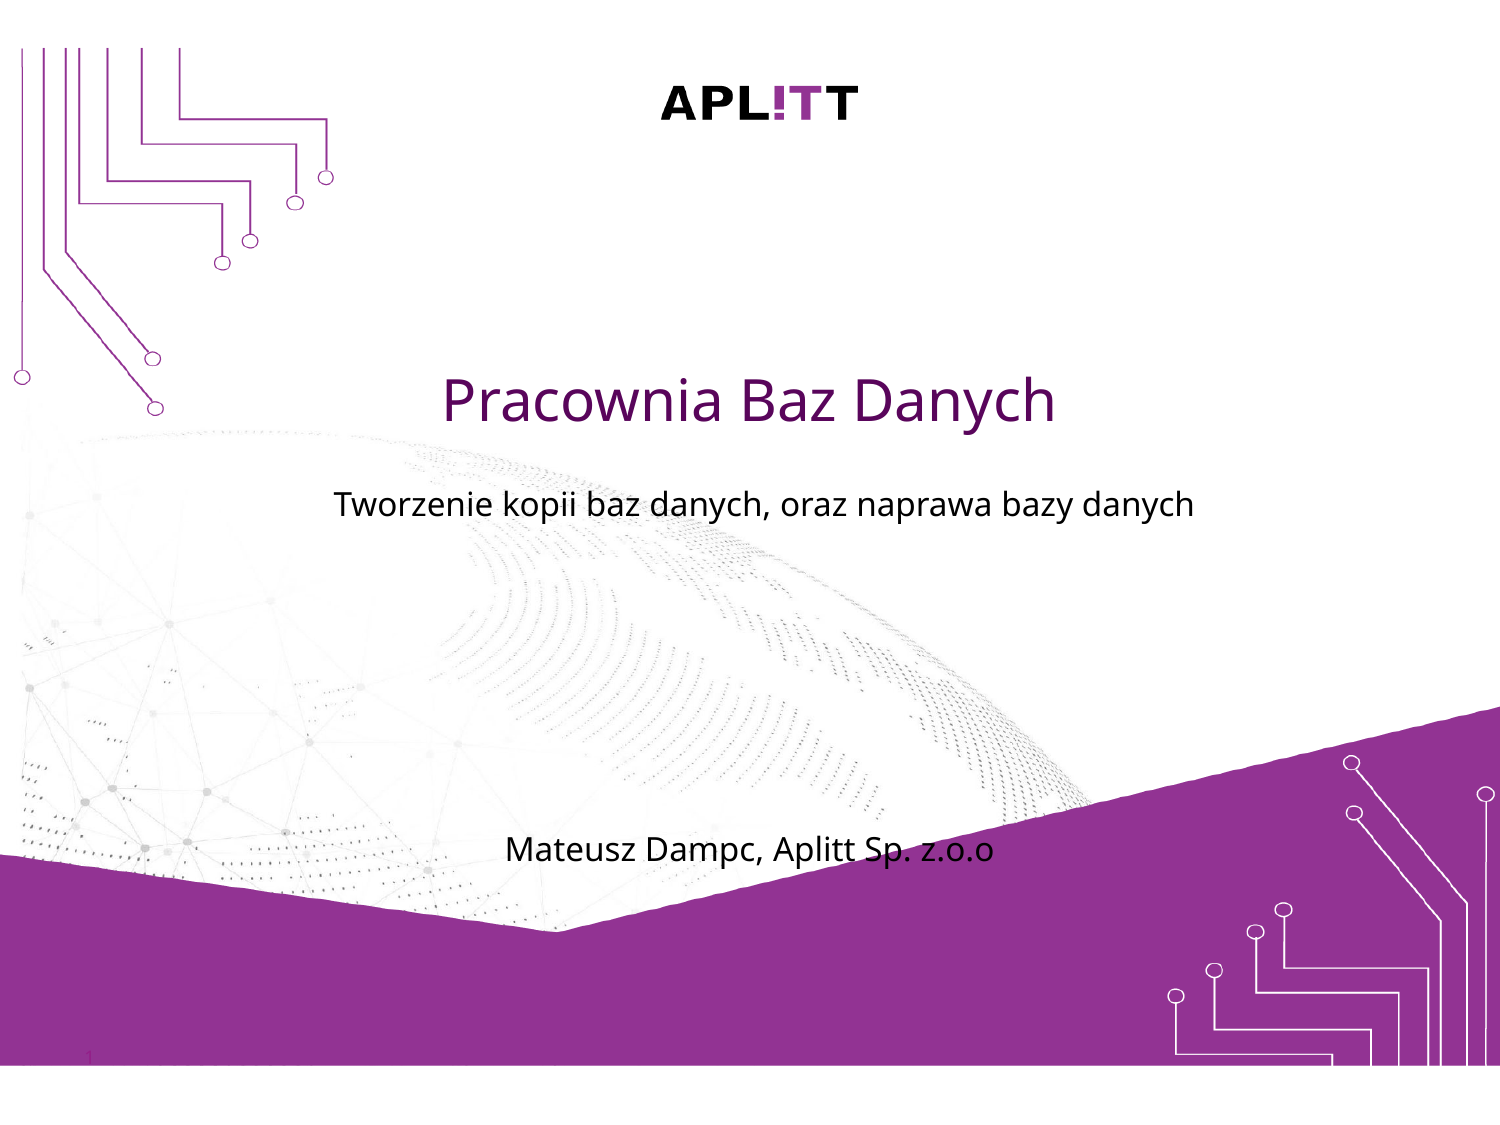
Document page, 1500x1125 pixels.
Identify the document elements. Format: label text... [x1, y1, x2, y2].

slide_number 1 [69, 1035, 420, 1083]
subtitle Tworzenie kopii baz danych, oraz naprawa bazy danych [225, 479, 1306, 693]
text_box Mateusz Dampc, Aplitt Sp. z.o.o [224, 820, 1275, 941]
title Pracownia Baz Danych [112, 338, 1388, 468]
picture [0, 0, 1500, 1125]
